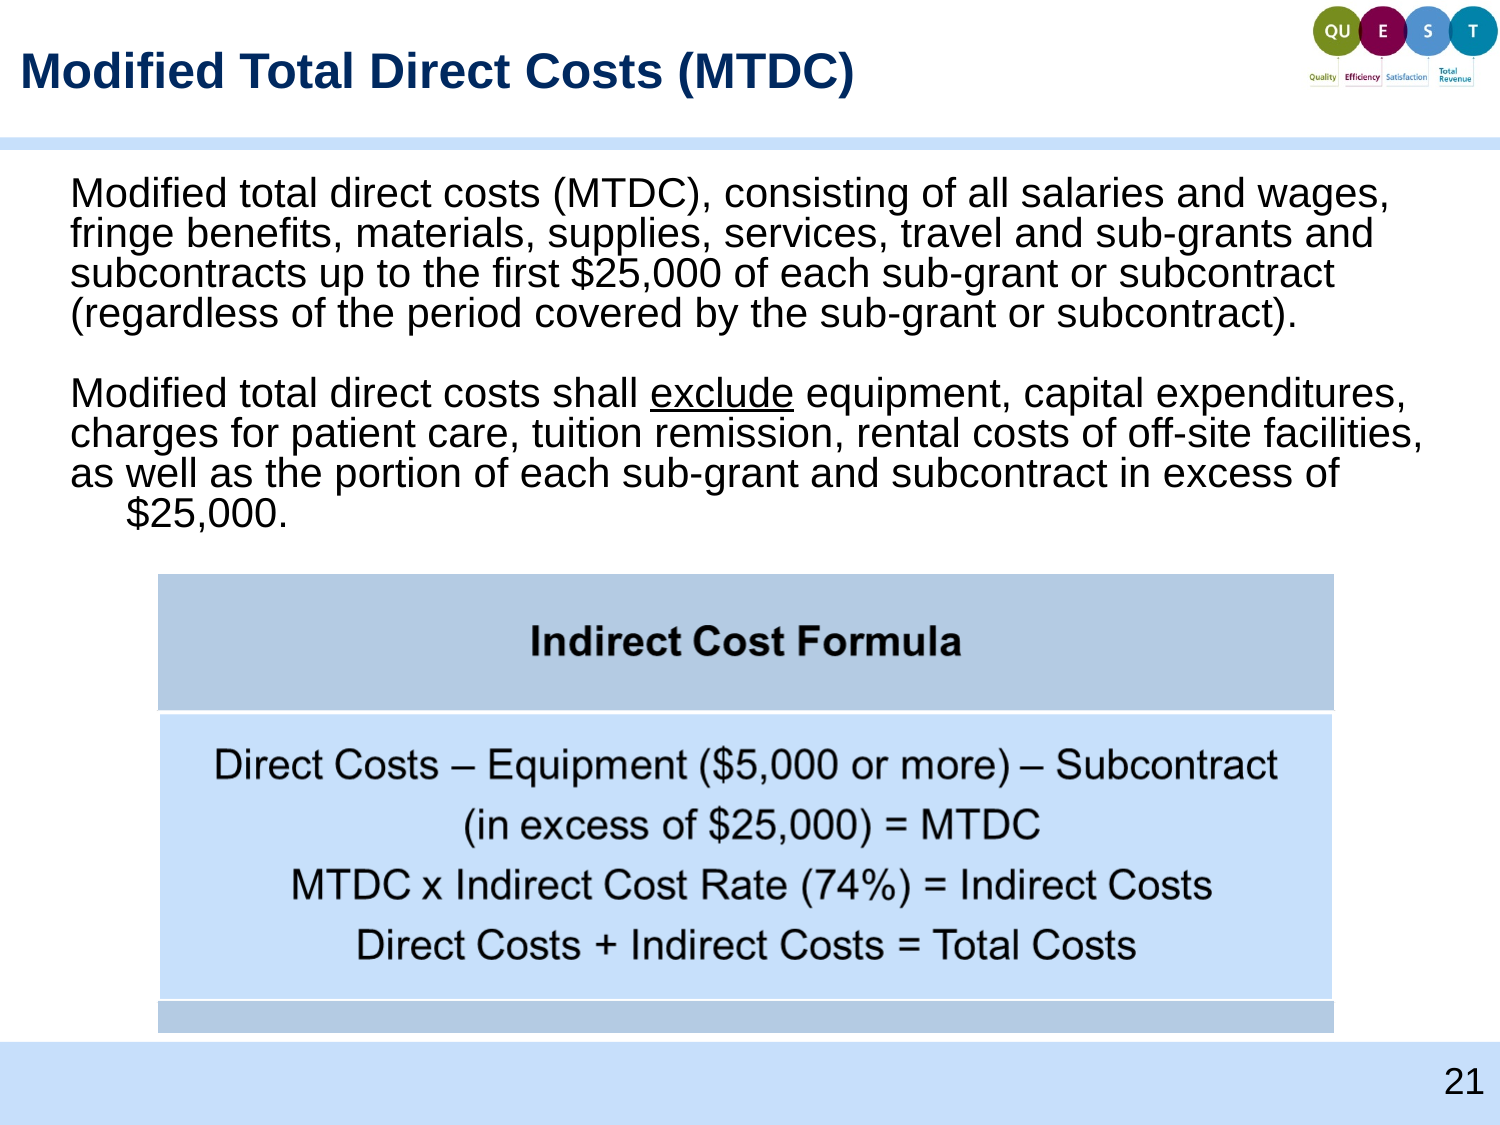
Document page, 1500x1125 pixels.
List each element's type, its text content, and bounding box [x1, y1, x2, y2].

list Modified total direct costs (MTDC), consisting of all salaries and wages, fringe benefits, materials, supplies, services, travel and sub-grants and subcontracts up to the first $25,000 of each sub-grant or subcontract (regardless of the period covered by the sub-grant or subcontract). Modified total direct costs shall exclude equipment, capital expenditures, charges for patient care, tuition remission, rental costs of off-site facilities, as well as the portion of each sub-grant and subcontract in excess of $25,000. [70, 174, 1430, 1049]
picture [156, 574, 1336, 1034]
text_box 21 [0, 1049, 1500, 1110]
title Modified Total Direct Costs (MTDC) [20, 38, 1302, 100]
picture [1301, 0, 1500, 90]
